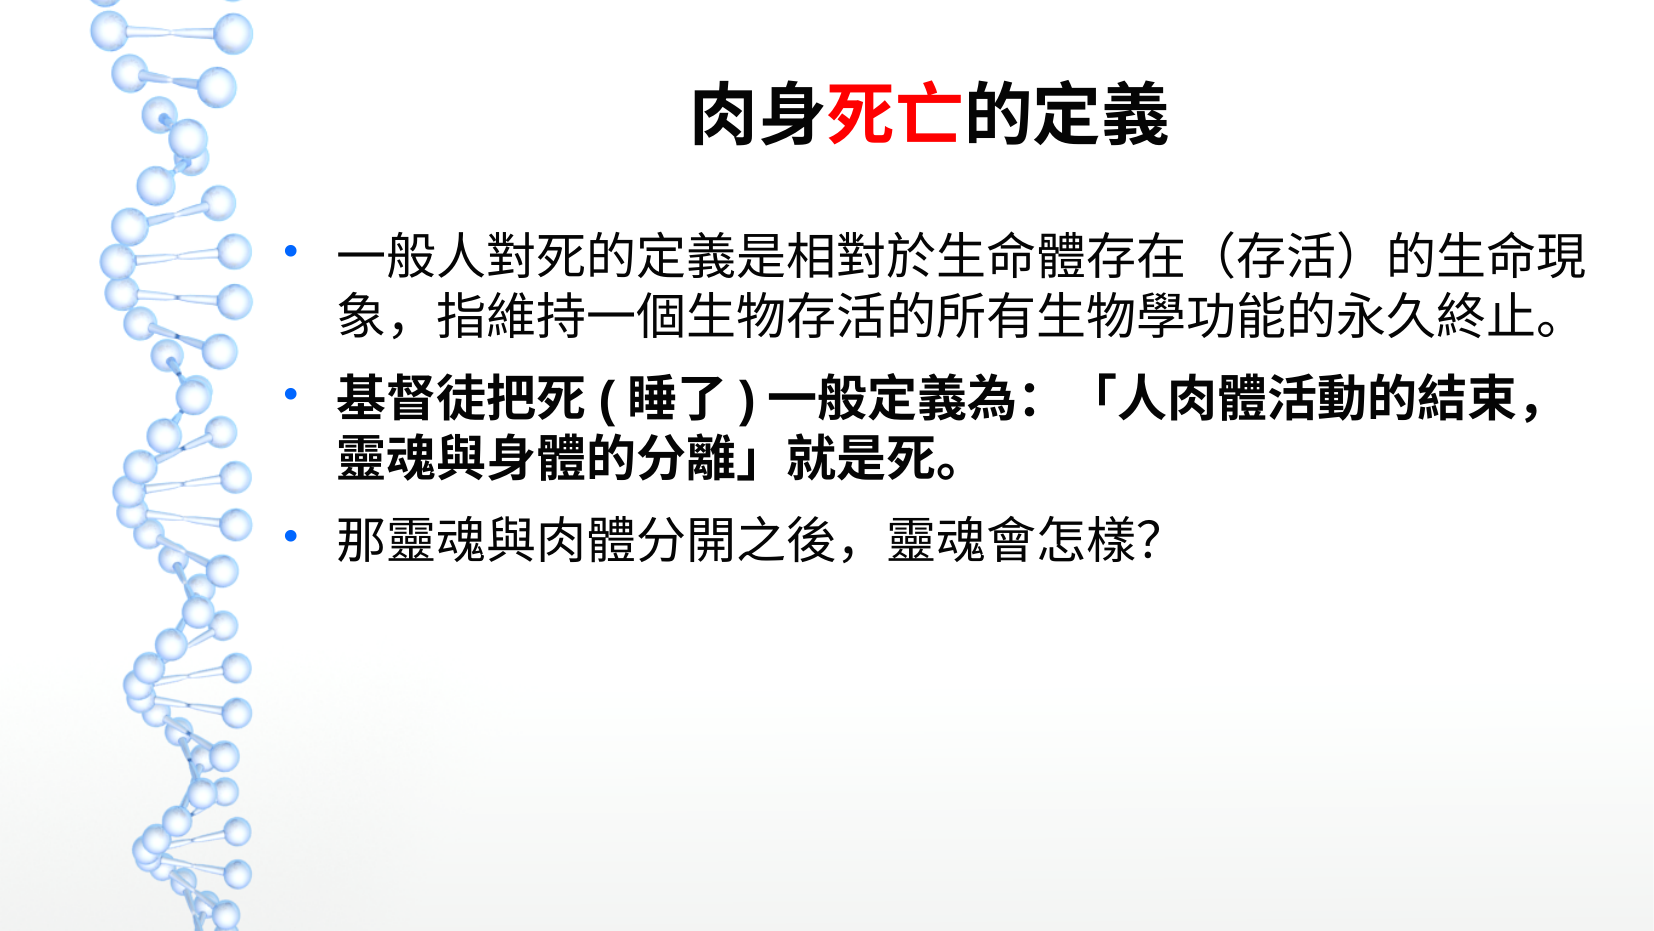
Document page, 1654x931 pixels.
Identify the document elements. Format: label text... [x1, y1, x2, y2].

text_box 一般人對死的定義是相對於生命體存在（存活）的生命現象，指維持一個生物存活的所有生物學功能的永久終止。 基督徒把死(睡了)一般定義為：「人肉體活動的結束，靈魂與身體的分離」就是死。 那靈魂與肉體分開之後，靈魂會怎樣？ [265, 224, 1595, 764]
picture [0, 0, 1654, 931]
text_box 肉身死亡的定義 [265, 35, 1595, 189]
